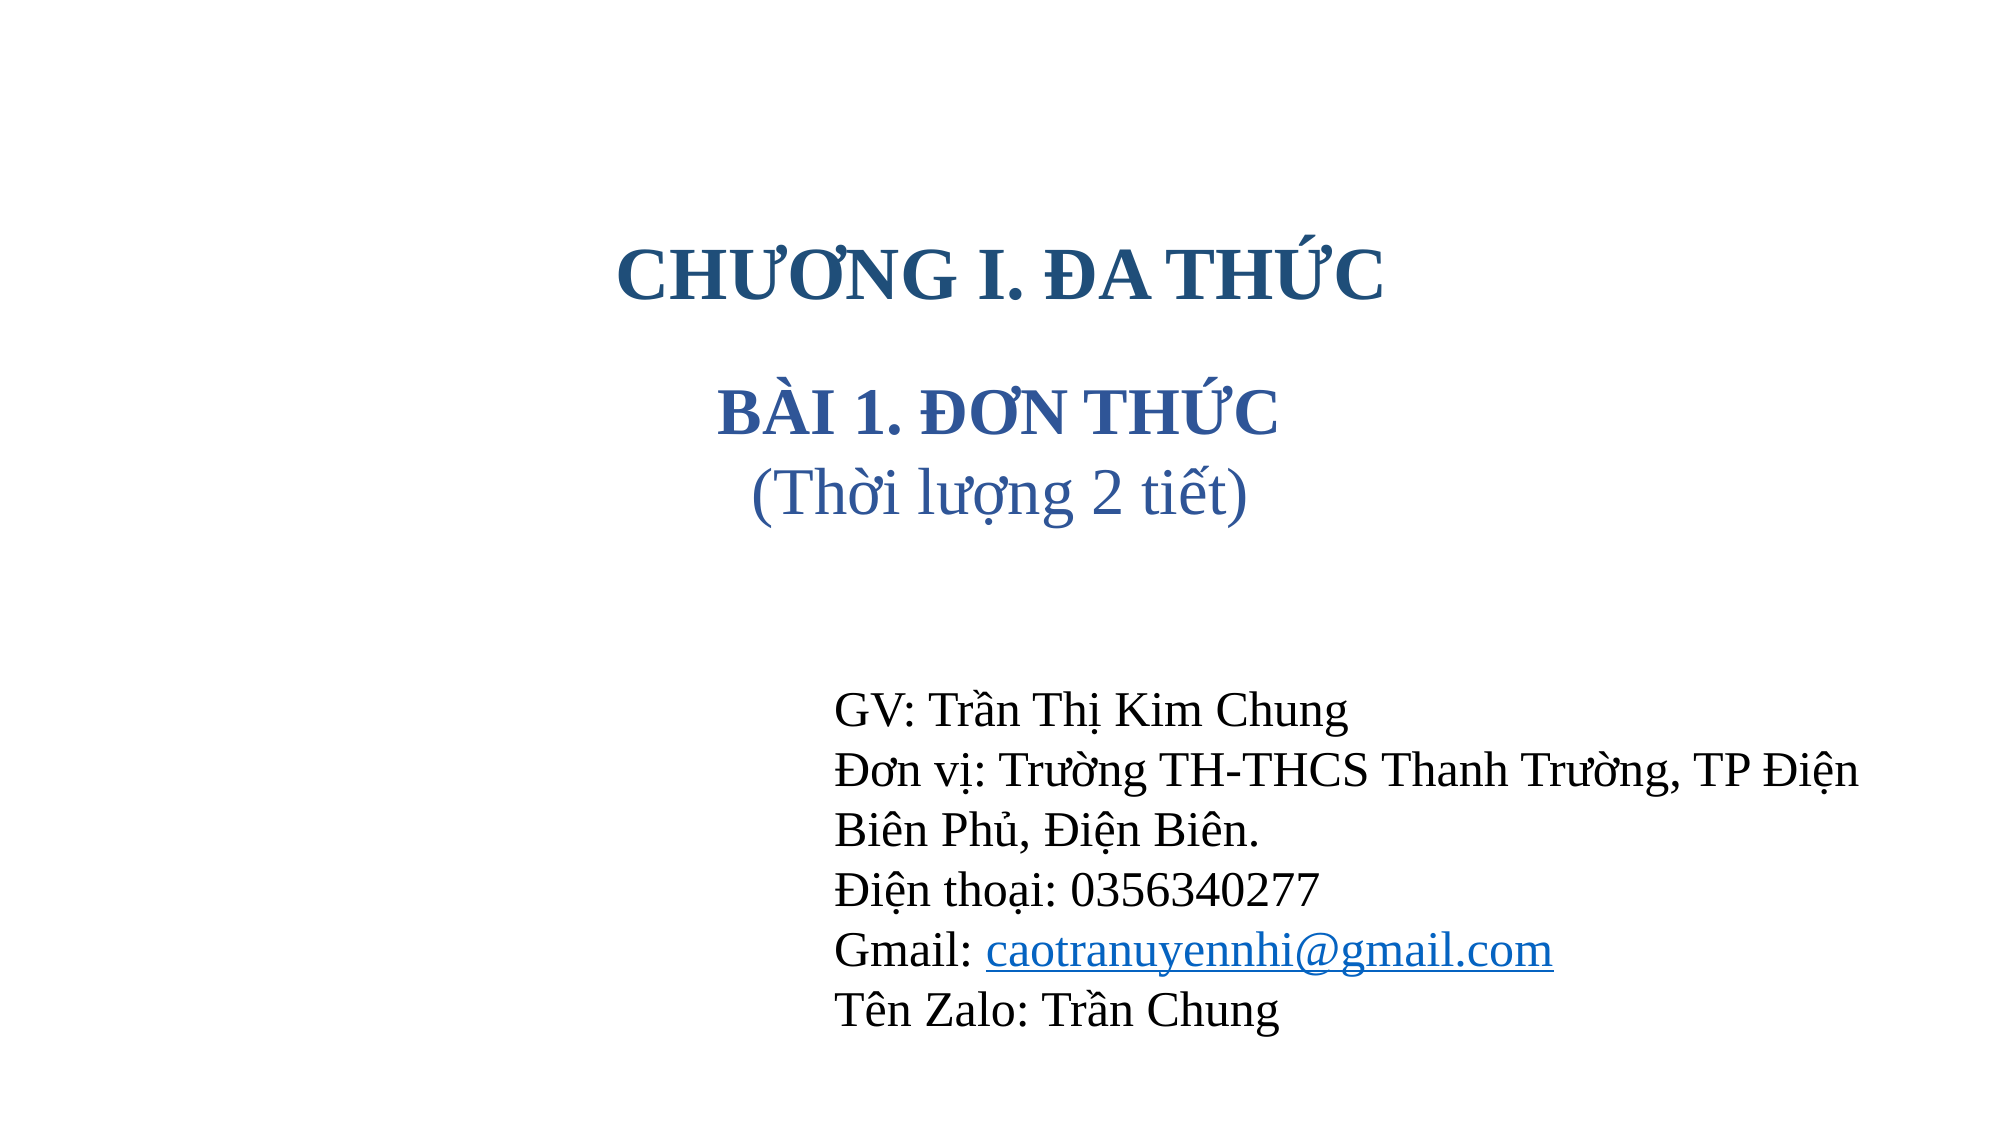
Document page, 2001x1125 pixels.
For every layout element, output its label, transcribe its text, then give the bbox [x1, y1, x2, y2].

text_box GV: Trần Thị Kim Chung Đơn vị: Trường TH-THCS Thanh Trường, TP Điện Biên Phủ, Điện Biên. Điện thoại: 0356340277 Gmail: caotranuyennhi@gmail.com Tên Zalo: Trần Chung [819, 669, 1953, 1045]
text_box BÀI 1. ĐƠN THỨC (Thời lượng 2 tiết) [702, 360, 1321, 536]
text_box CHƯƠNG I. ĐA THỨC [333, 217, 1671, 322]
